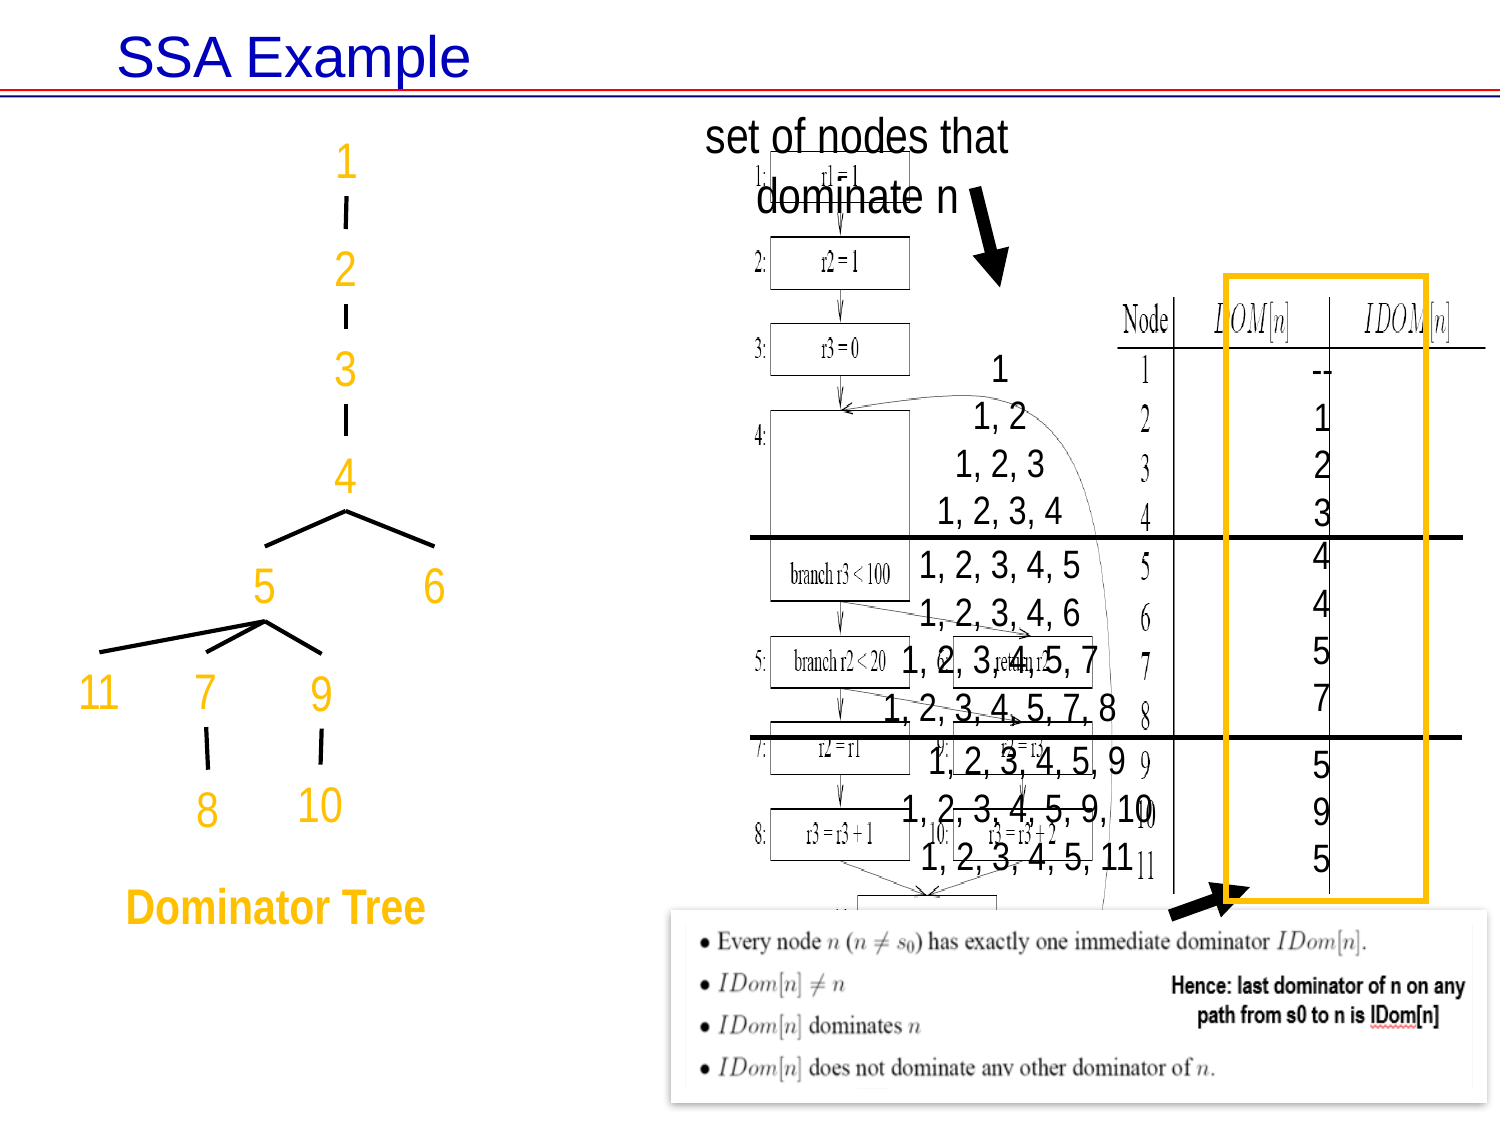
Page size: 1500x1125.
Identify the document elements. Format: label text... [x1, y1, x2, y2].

picture [685, 924, 1473, 1090]
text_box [1165, 889, 1254, 924]
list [749, 137, 1487, 1051]
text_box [1169, 886, 1251, 916]
text_box Dominator Tree [110, 867, 442, 943]
text_box set of nodes that dominate n [687, 96, 1028, 231]
title SSA Example [100, 14, 1400, 165]
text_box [974, 187, 1001, 288]
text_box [62, 121, 462, 846]
